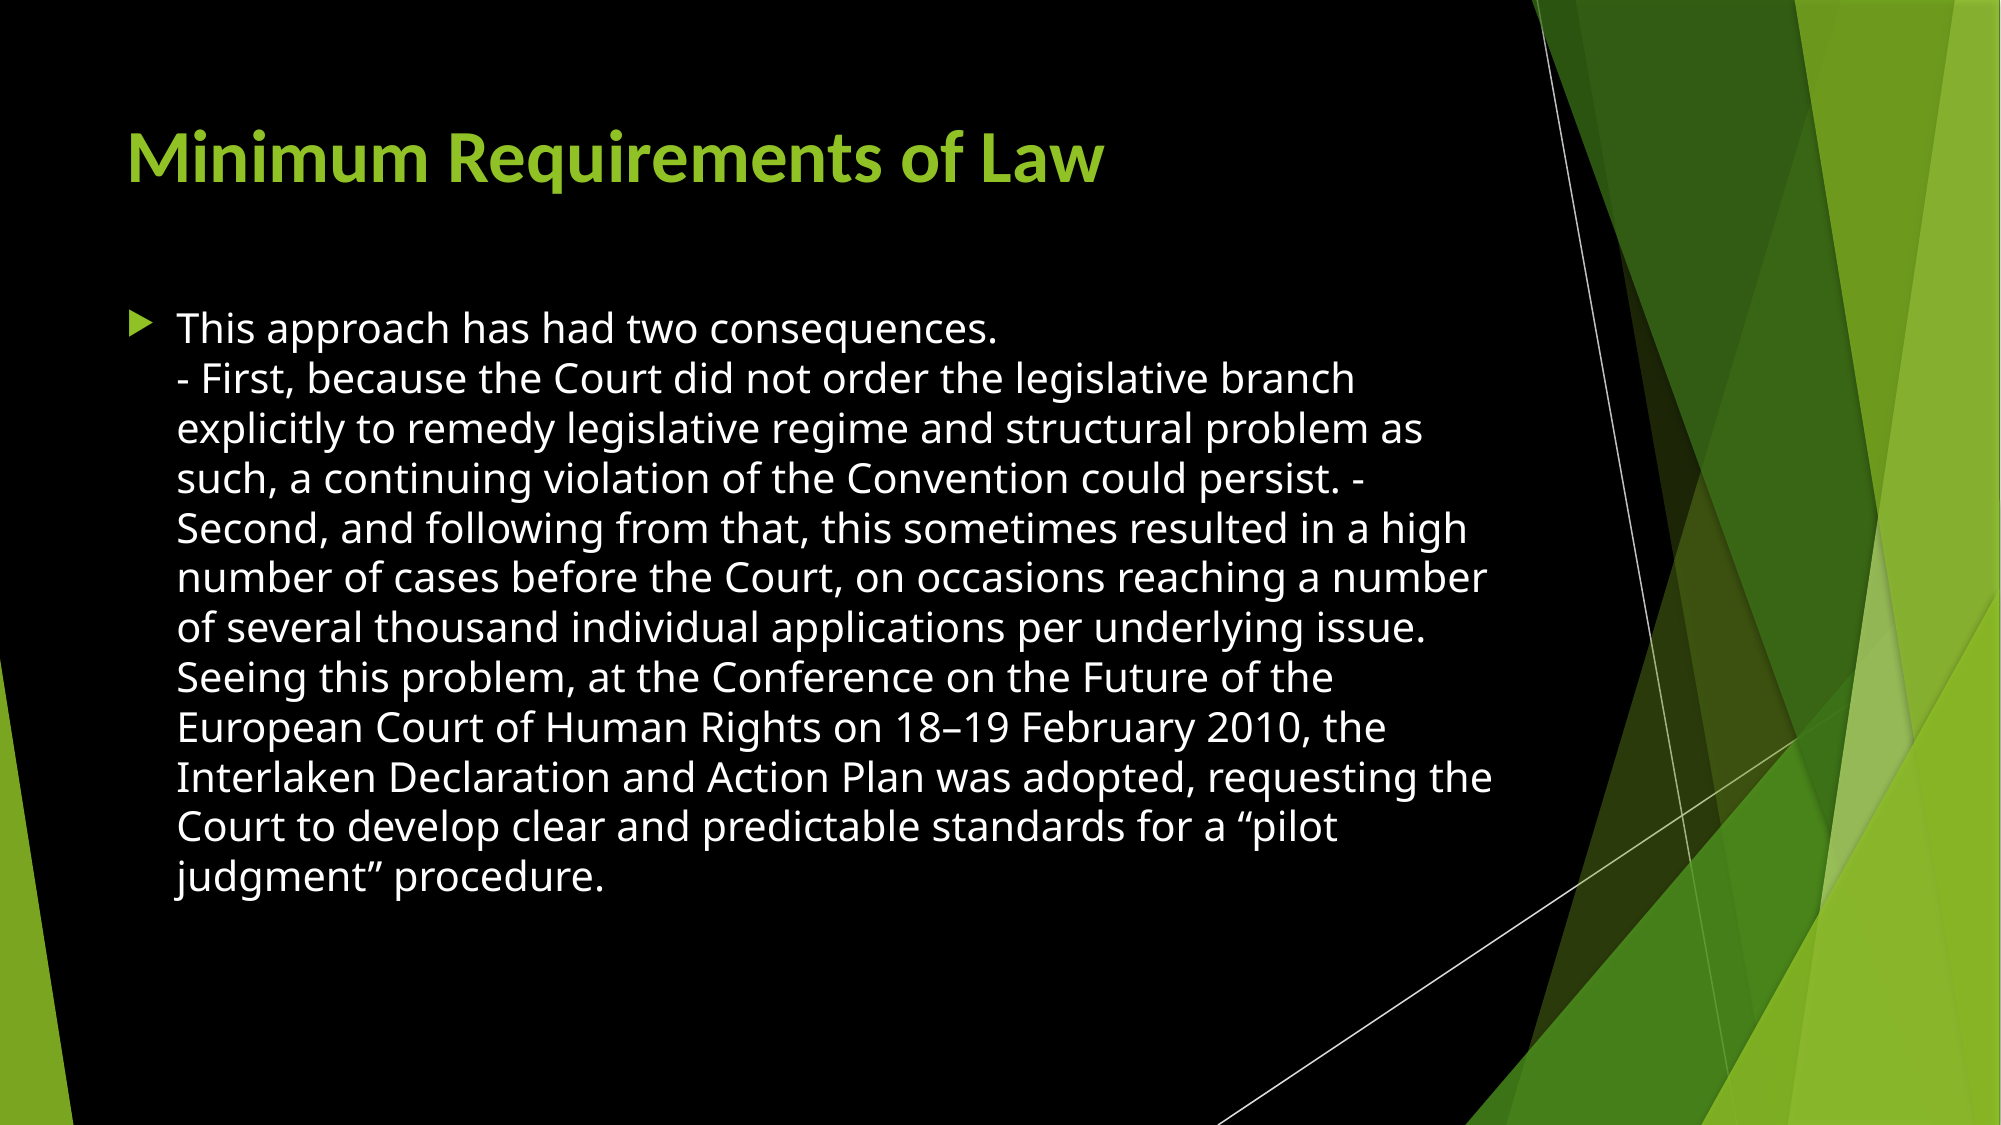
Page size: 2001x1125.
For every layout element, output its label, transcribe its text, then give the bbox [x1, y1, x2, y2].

title Minimum Requirements of Law [111, 99, 1522, 294]
list This approach has had two consequences. - First, because the Court did not order the legislative branch explicitly to remedy legislative regime and structural problem as such, a continuing violation of the Convention could persist. - Second, and following from that, this sometimes resulted in a high number of cases before the Court, on occasions reaching a number of several thousand individual applications per underlying issue. Seeing this problem, at the Conference on the Future of the European Court of Human Rights on 18–19 February 2010, the Interlaken Declaration and Action Plan was adopted, requesting the Court to develop clear and predictable standards for a “pilot judgment” procedure. [111, 294, 1522, 932]
